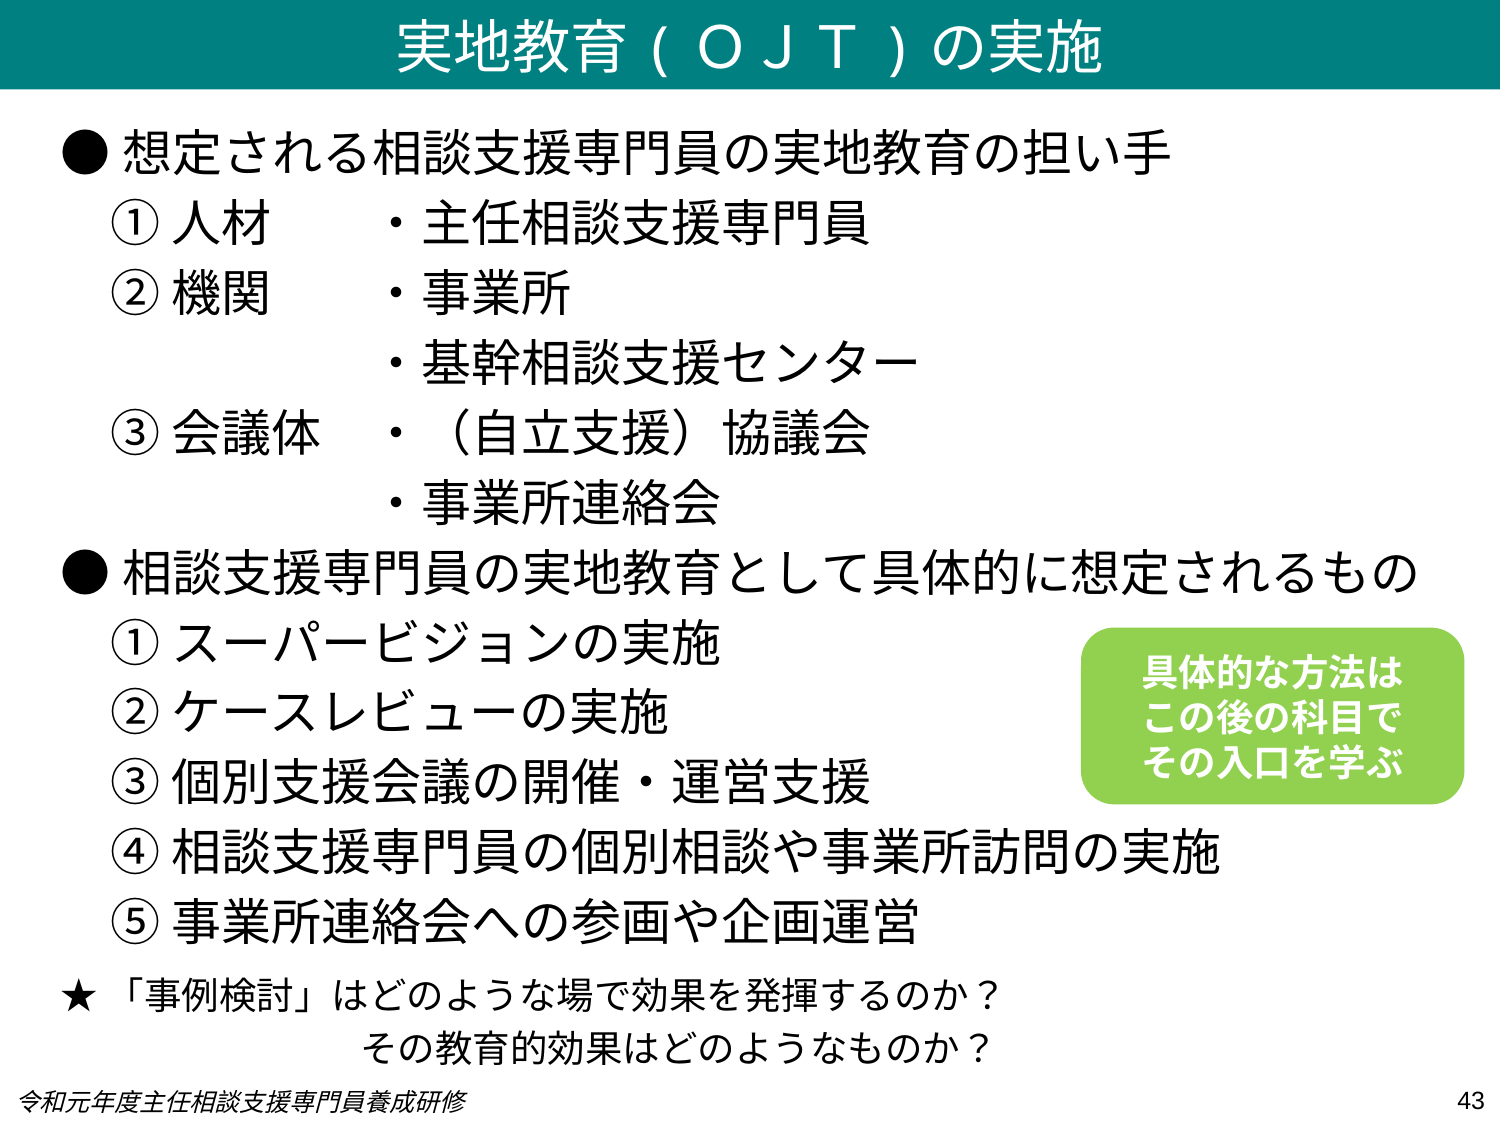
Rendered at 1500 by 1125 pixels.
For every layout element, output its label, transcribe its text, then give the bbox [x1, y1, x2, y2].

slide_number 43 [1149, 1077, 1500, 1124]
text_box 実地教育(ＯＪＴ)の実施 [0, 0, 1500, 91]
text_box 具体的な方法は この後の科目で その入口を学ぶ [1084, 631, 1461, 801]
text_box ●想定される相談支援専門員の実地教育の担い手 ① 人材 ・主任相談支援専門員 ② 機関 ・事業所 ・基幹相談支援センター ③ 会議体 ・（自立支援）協議会 ・事業所連絡会 ●相談支援専門員の実地教育として具体的に想定されるもの ① スーパービジョンの実施 ② ケースレビューの実施 ③ 個別支援会議の開催・運営支援 ④ 相談支援専門員の個別相談や事業所訪問の実施 ⑤ 事業所連絡会への参画や企画運営 ★「事例検討」はどのような場で効果を発揮するのか？ その教育的効果はどのようなものか？ [45, 113, 1471, 1001]
footer 令和元年度主任相談支援専門員養成研修 [0, 1078, 510, 1125]
